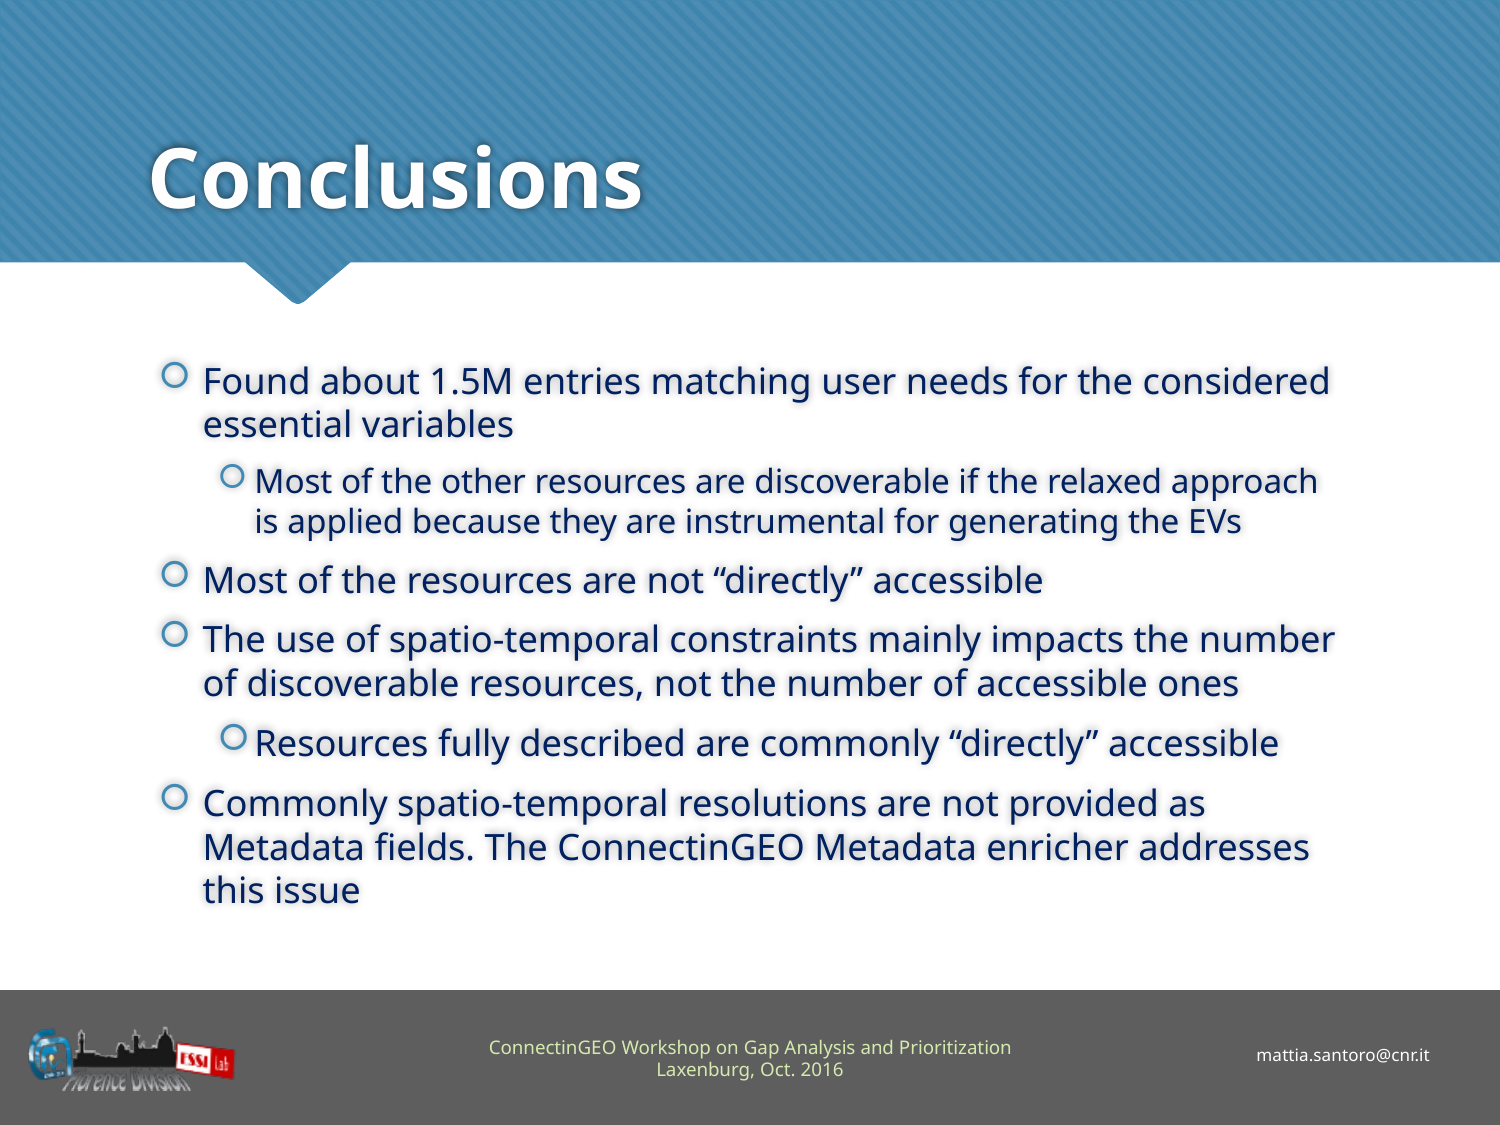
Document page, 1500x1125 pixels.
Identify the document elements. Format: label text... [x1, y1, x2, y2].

picture [26, 1025, 239, 1091]
list Found about 1.5M entries matching user needs for the considered essential variables Most of the other resources are discoverable if the relaxed approach is applied because they are instrumental for generating the EVs Most of the resources are not “directly” accessible The use of spatio-temporal constraints mainly impacts the number of discoverable resources, not the number of accessible ones Resources fully described are commonly “directly” accessible Commonly spatio-temporal resolutions are not provided as Metadata fields. The ConnectinGEO Metadata enricher addresses this issue [143, 336, 1357, 933]
title Conclusions [132, 73, 1368, 233]
